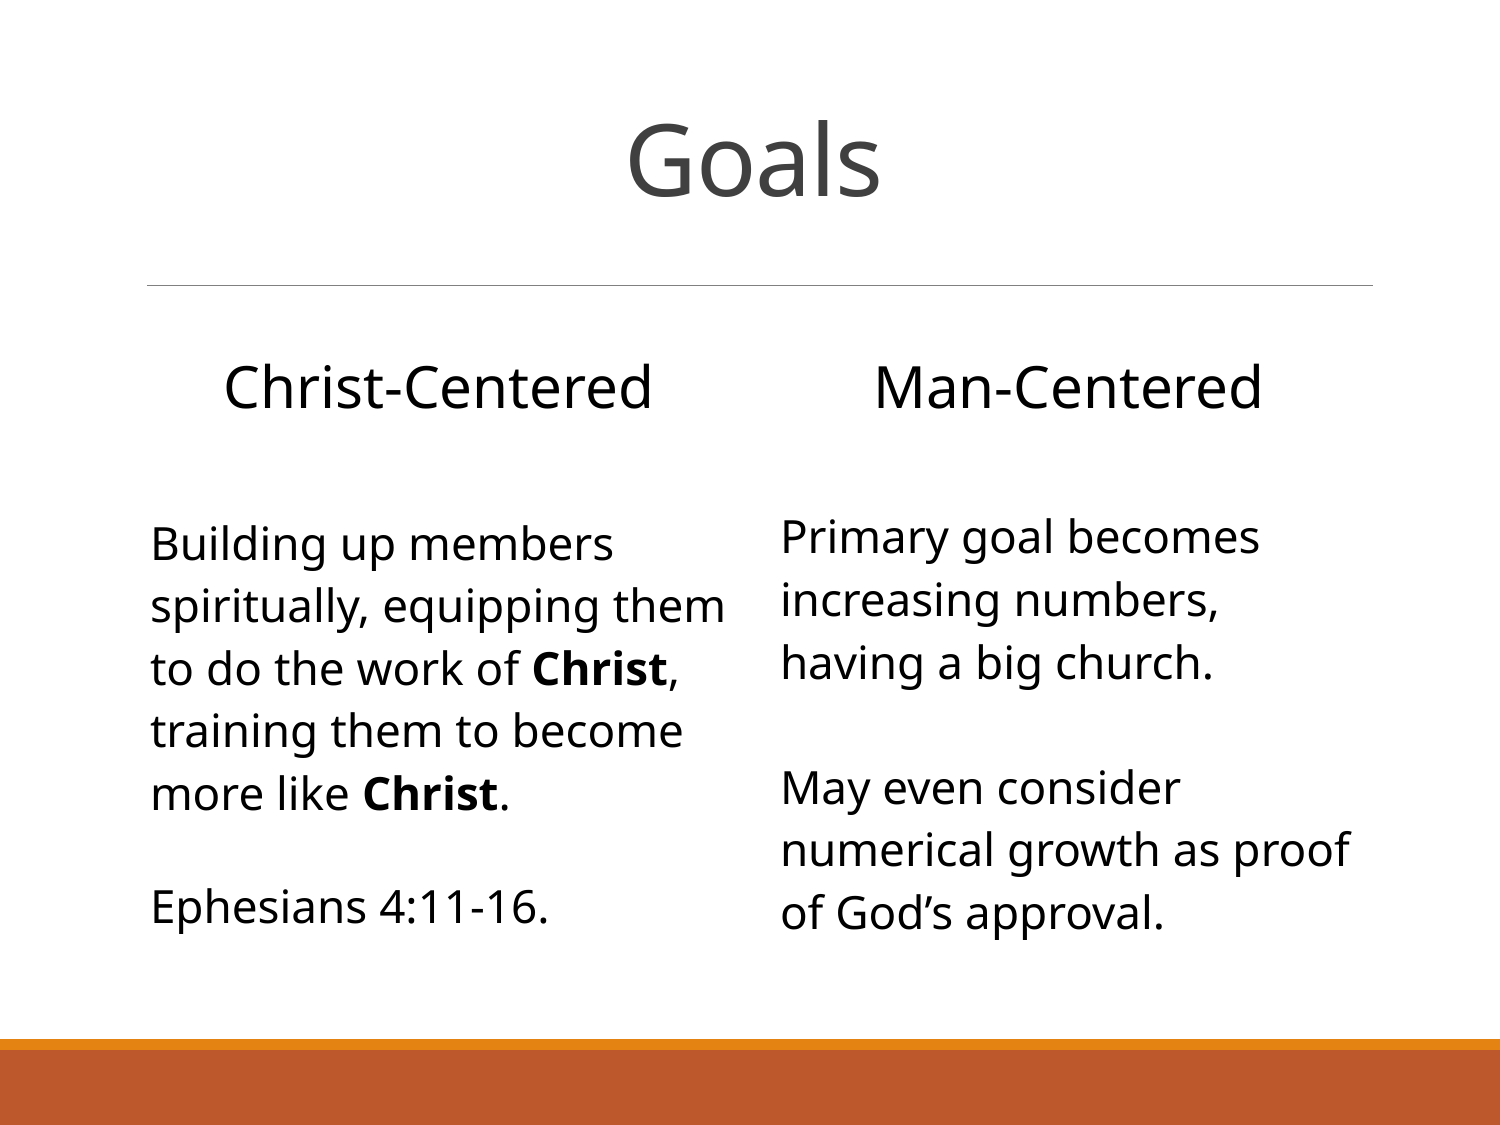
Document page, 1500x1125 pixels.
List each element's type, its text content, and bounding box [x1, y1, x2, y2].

list Christ-Centered [135, 329, 743, 450]
list Primary goal becomes increasing numbers, having a big church. May even consider numerical growth as proof of God’s approval. [765, 450, 1373, 990]
title Goals [135, 47, 1373, 285]
list Building up members spiritually, equipping them to do the work of Christ, training them to become more like Christ. Ephesians 4:11-16. [135, 450, 743, 990]
list Man-Centered [765, 329, 1373, 450]
